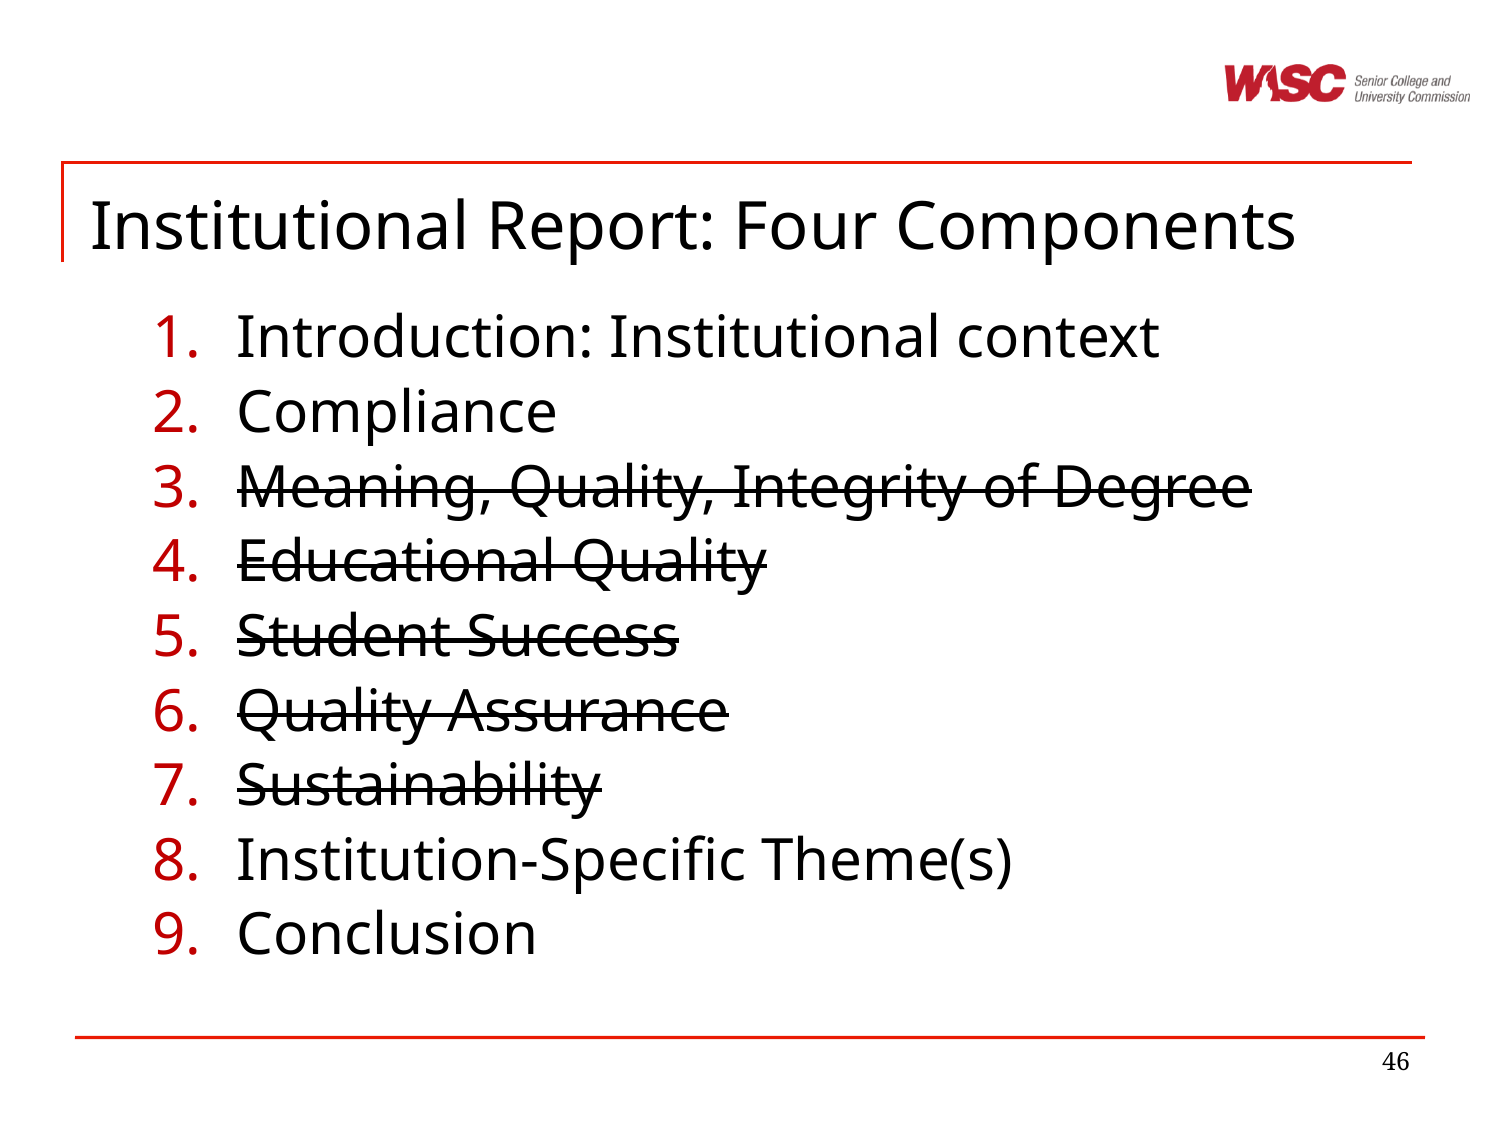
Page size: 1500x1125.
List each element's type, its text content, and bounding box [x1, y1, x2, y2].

list Introduction: Institutional context Compliance Meaning, Quality, Integrity of Degree Educational Quality Student Success Quality Assurance Sustainability Institution-Specific Theme(s) Conclusion [137, 299, 1425, 1025]
picture [1224, 64, 1470, 104]
title Institutional Report: Four Components [75, 174, 1425, 288]
slide_number 46 [1074, 1049, 1425, 1088]
